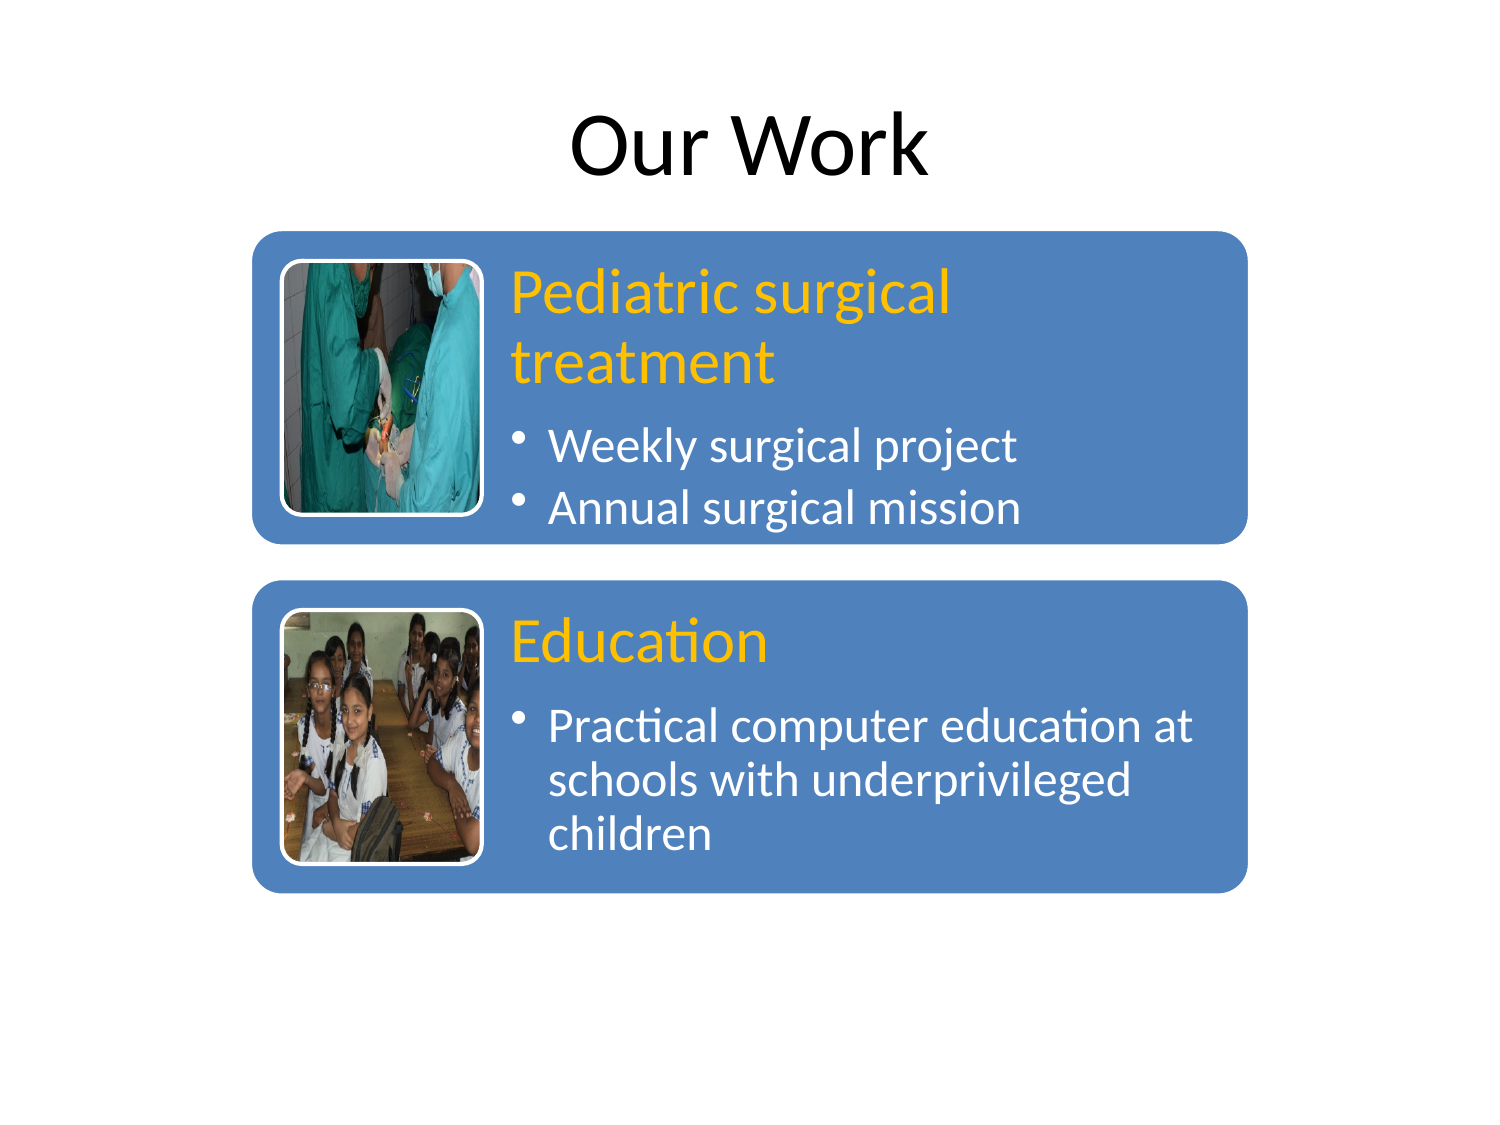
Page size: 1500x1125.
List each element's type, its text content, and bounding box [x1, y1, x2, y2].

title Our Work [75, 45, 1425, 233]
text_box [249, 228, 1251, 897]
